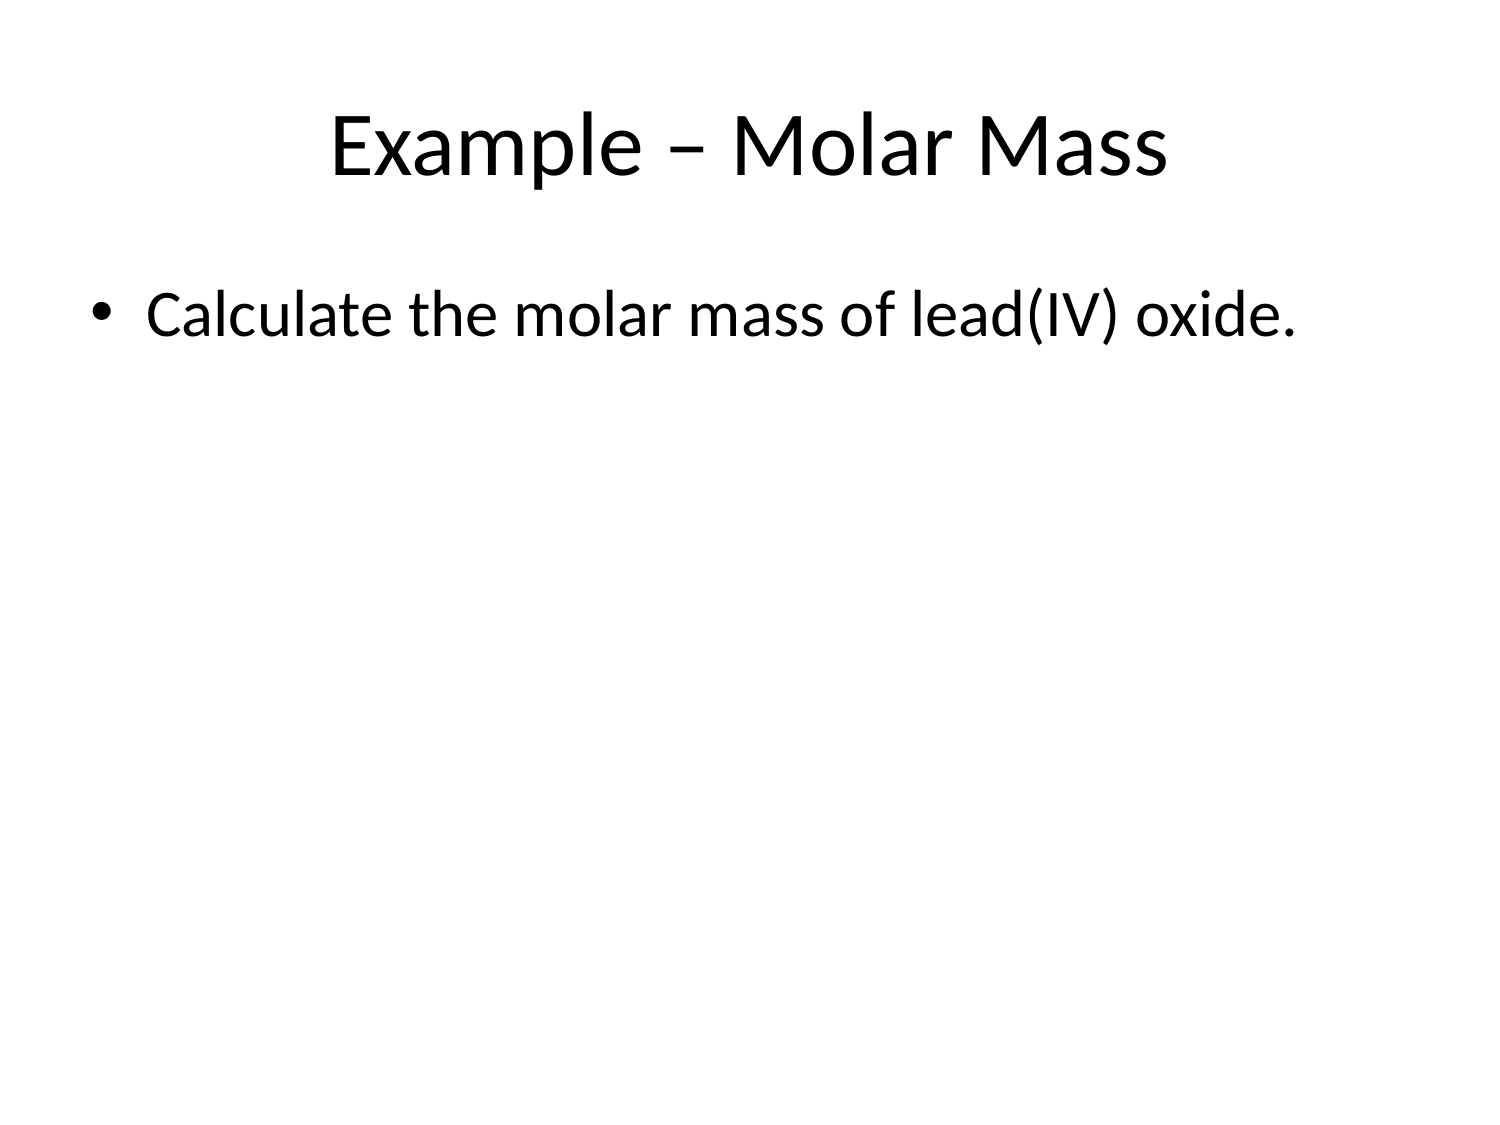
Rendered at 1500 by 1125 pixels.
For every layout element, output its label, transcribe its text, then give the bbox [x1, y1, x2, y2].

title Example – Molar Mass [75, 45, 1425, 233]
list Calculate the molar mass of lead(IV) oxide. [75, 262, 1425, 1005]
